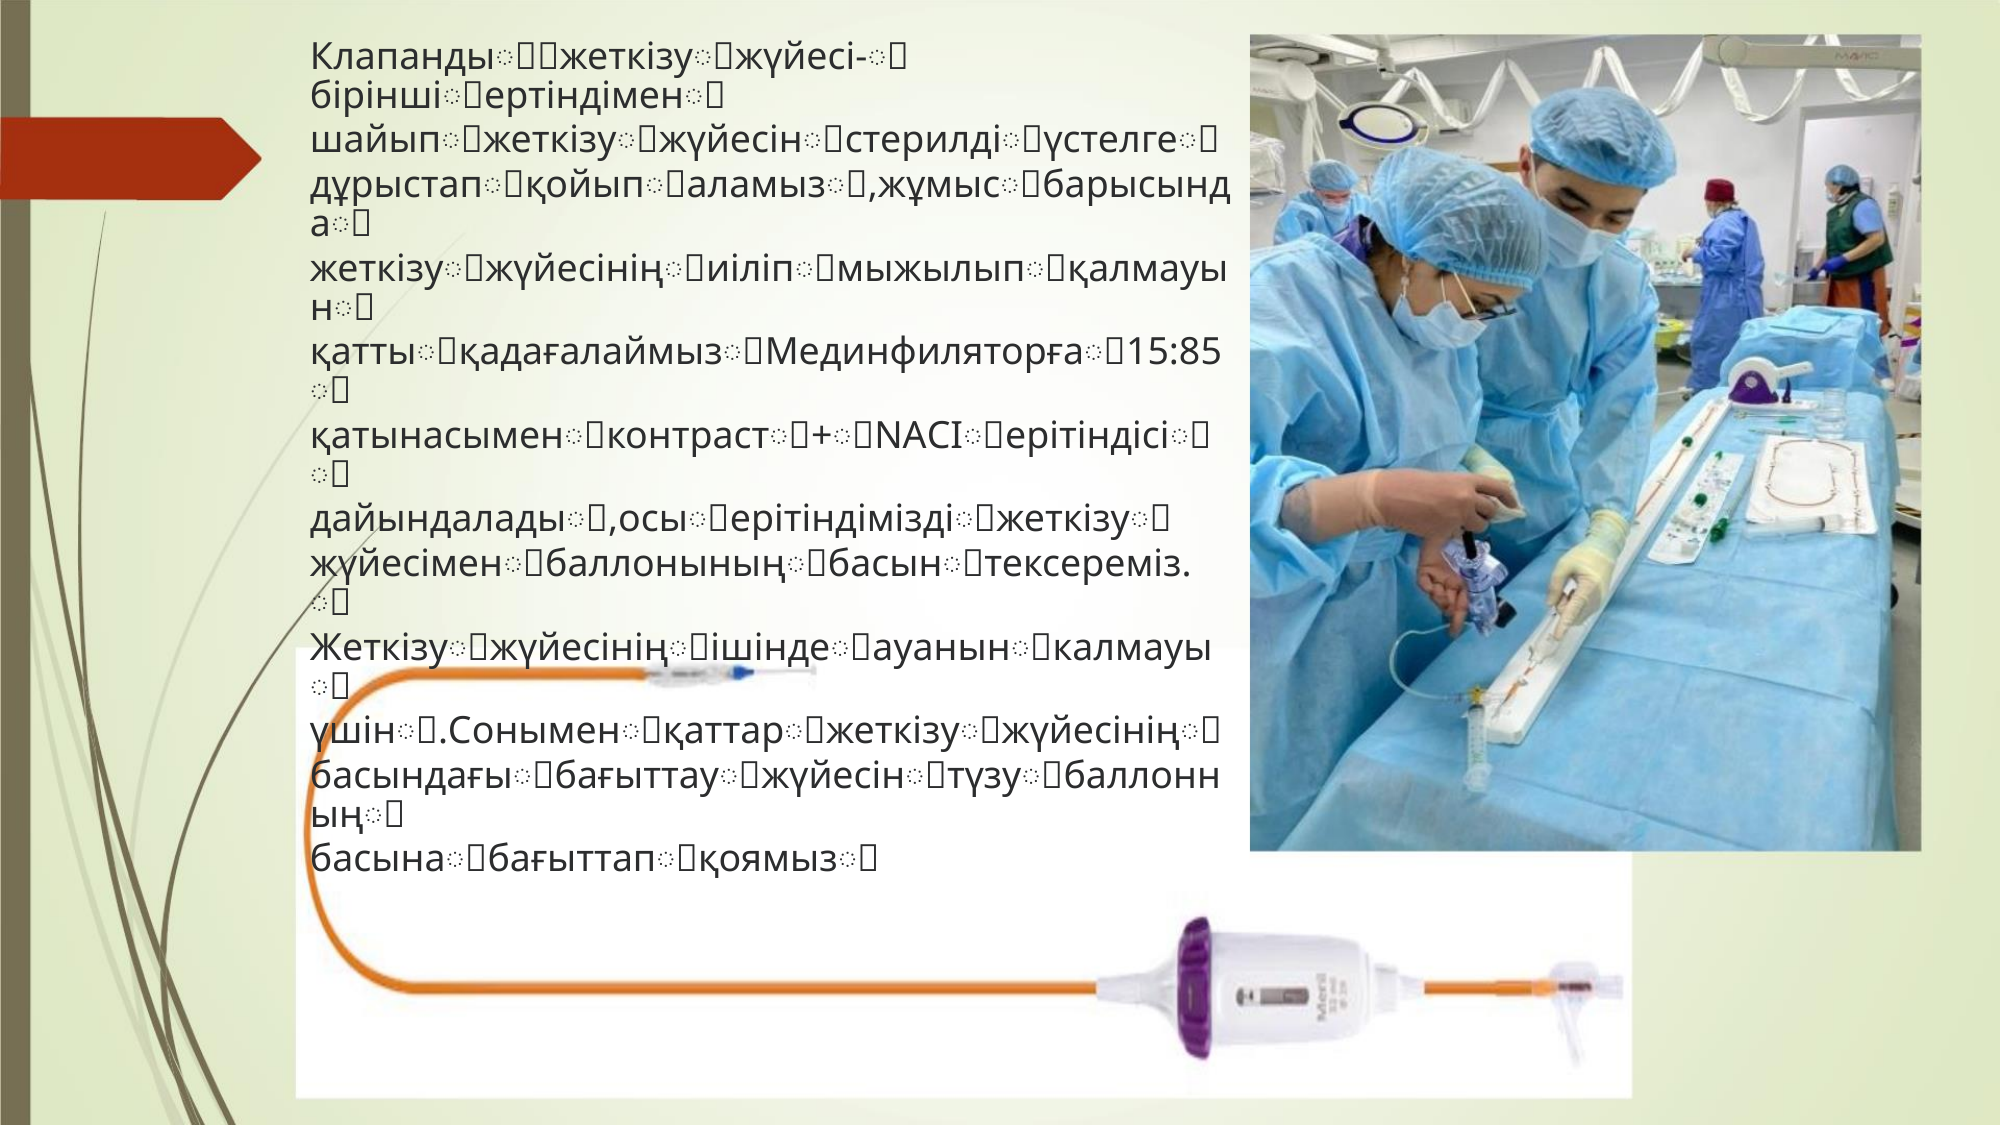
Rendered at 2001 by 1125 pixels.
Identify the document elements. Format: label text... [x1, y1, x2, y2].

text_box Клапандыꢀꢀжеткізуꢀжүйесі-ꢀбіріншіꢀертіндіменꢀ шайыпꢀжеткізуꢀжүйесінꢀстерилдіꢀүстелгеꢀ дұрыстапꢀқойыпꢀаламызꢀ,жұмысꢀбарысындаꢀ жеткізуꢀжүйесініңꢀиіліпꢀмыжылыпꢀқалмауынꢀ қаттыꢀқадағалаймызꢀМединфиляторғаꢀ15:85ꢀ қатынасыменꢀконтрастꢀ+ꢀNAСIꢀерітіндісіꢀꢀ дайындаладыꢀ,осыꢀерітіндіміздіꢀжеткізуꢀ жүйесіменꢀбаллоныныңꢀбасынꢀтексереміз.ꢀ Жеткізуꢀжүйесініңꢀішіндеꢀауанынꢀкалмауыꢀ үшінꢀ.Соныменꢀқаттарꢀжеткізуꢀжүйесініңꢀ басындағыꢀбағыттауꢀжүйесінꢀтүзуꢀбаллонныңꢀ басынаꢀбағыттапꢀқоямызꢀ [309, 38, 1233, 879]
text_box [0, 0, 2000, 1125]
